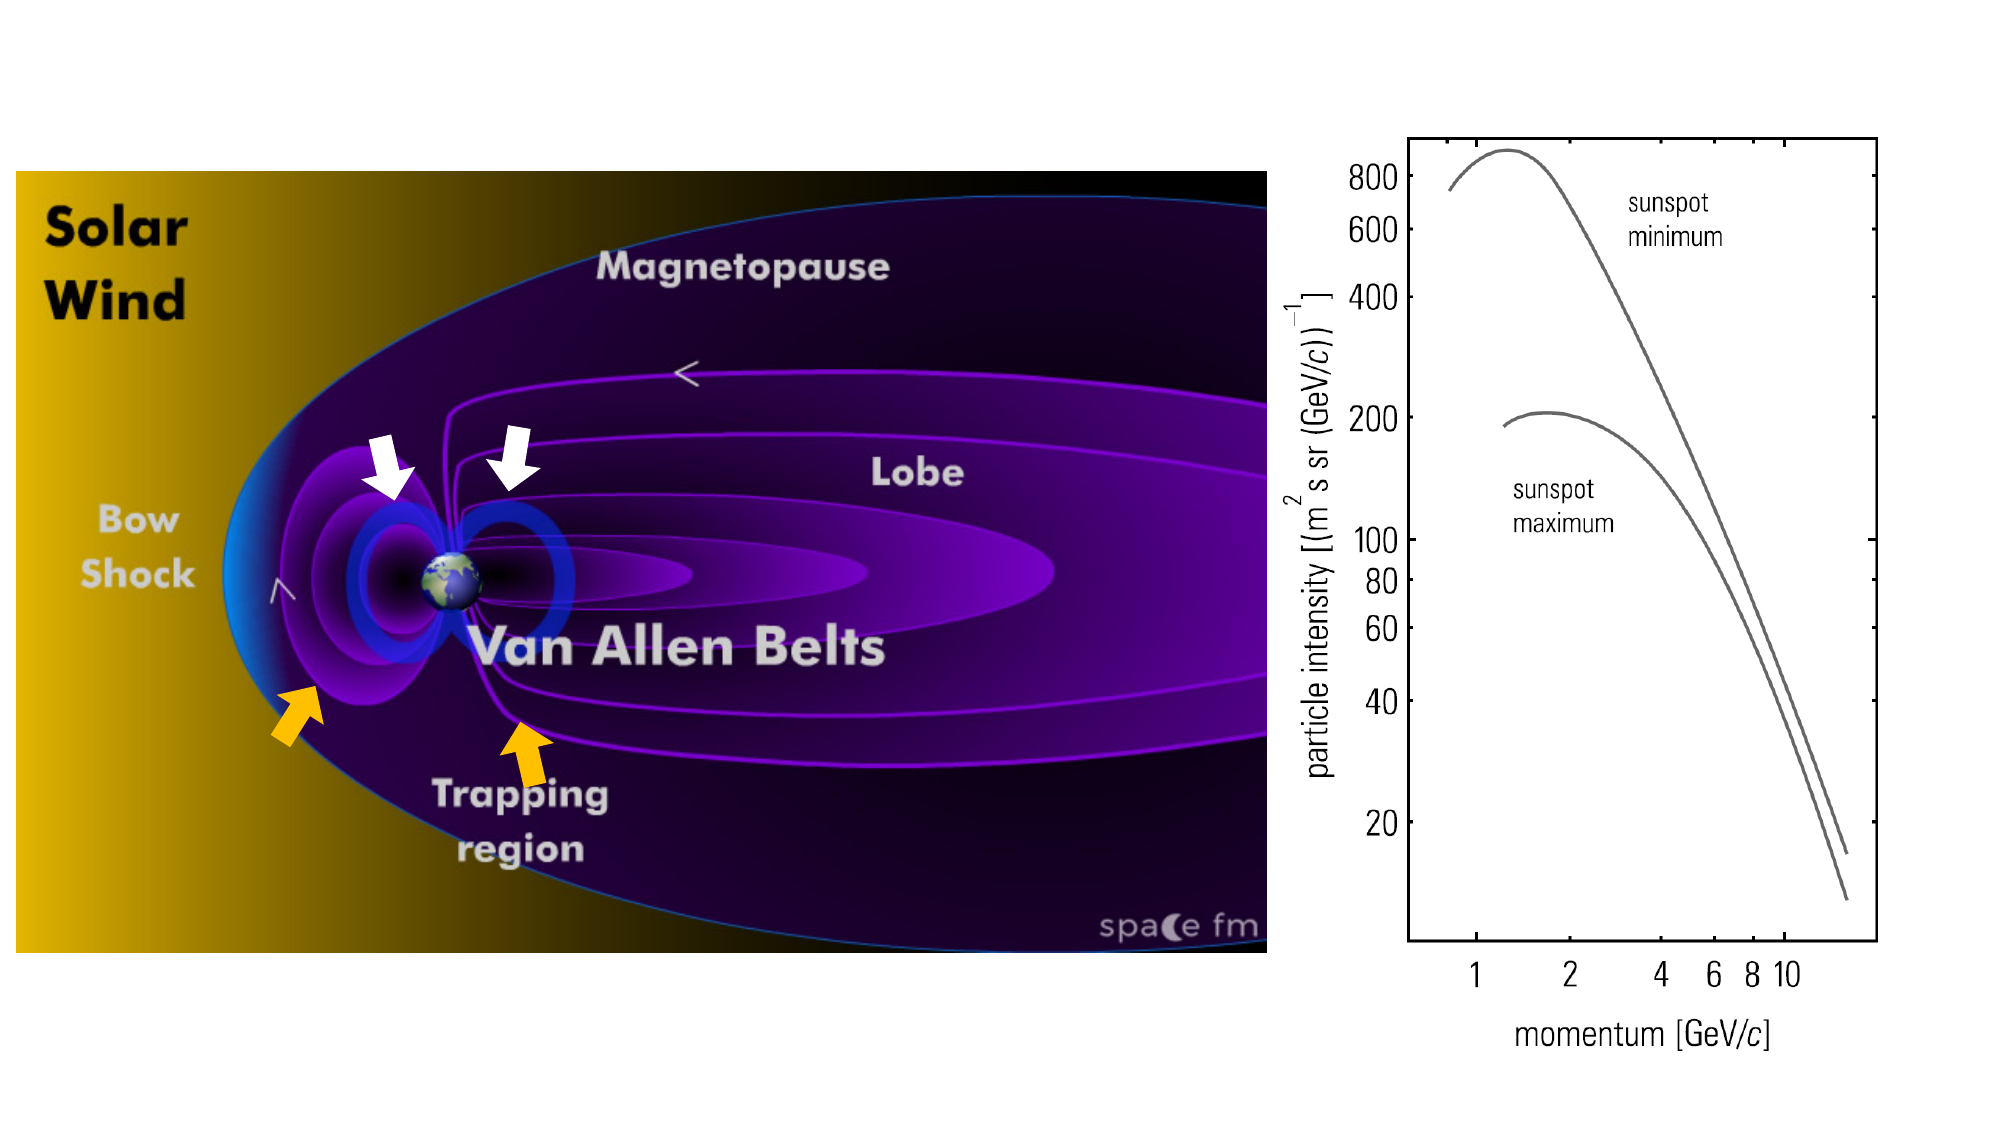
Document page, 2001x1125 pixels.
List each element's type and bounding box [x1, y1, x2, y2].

picture [16, 114, 1898, 1066]
